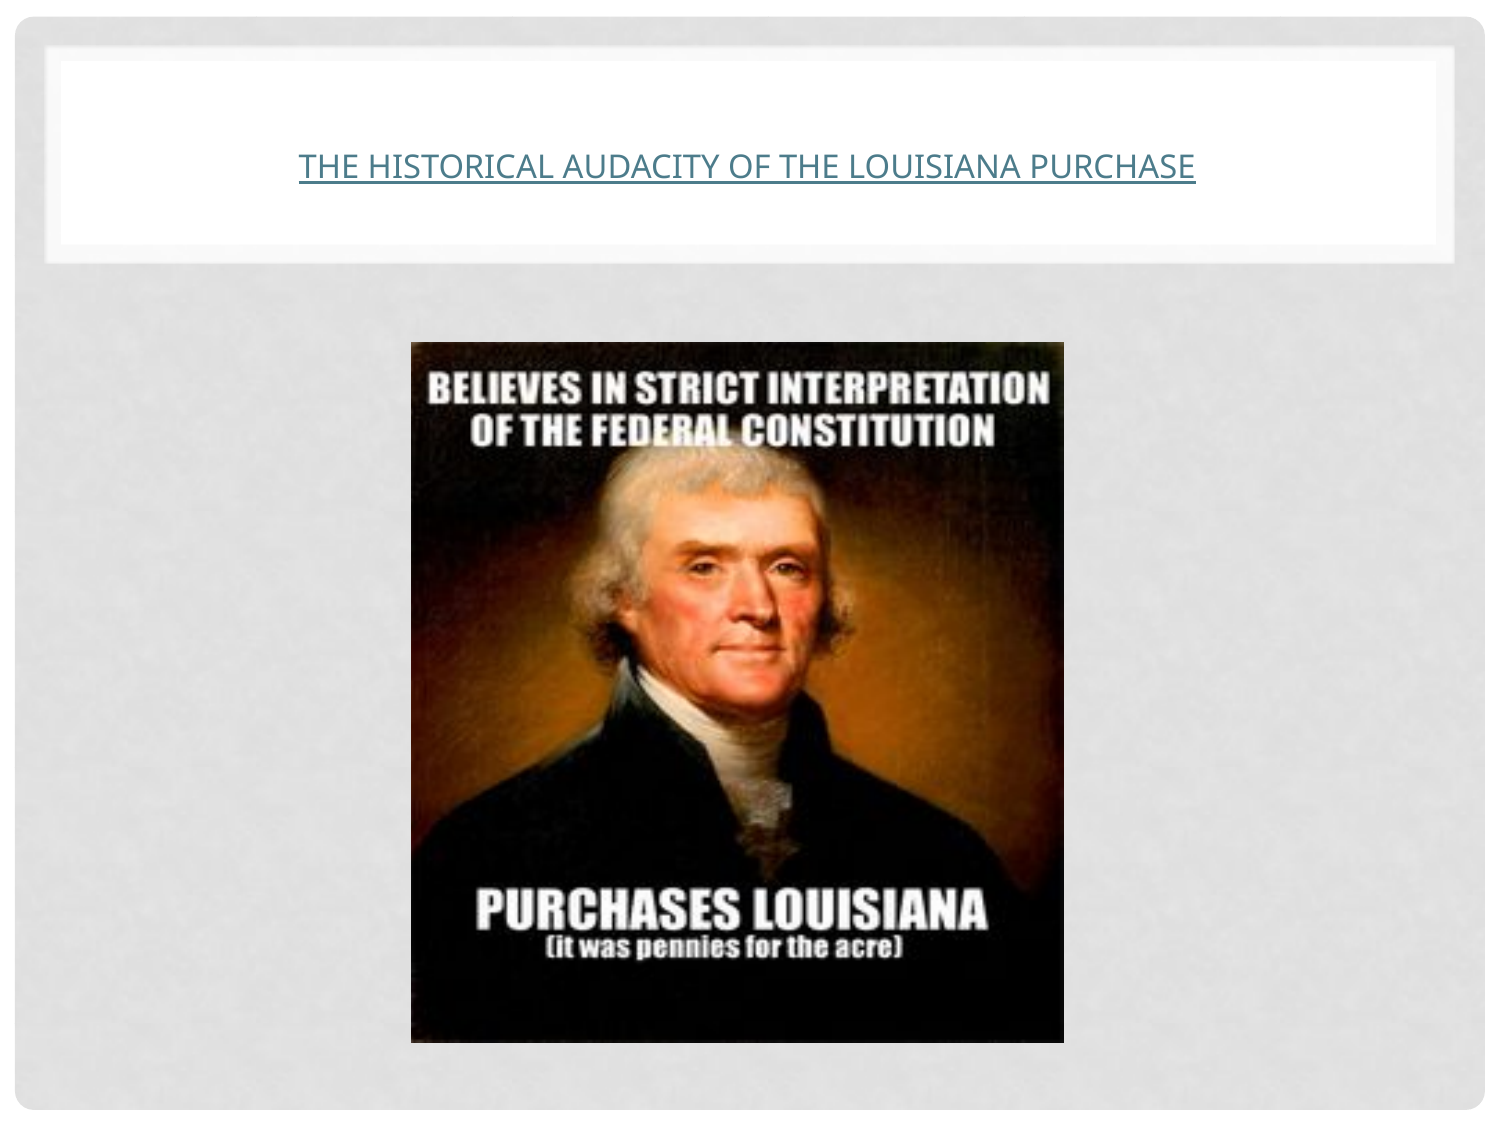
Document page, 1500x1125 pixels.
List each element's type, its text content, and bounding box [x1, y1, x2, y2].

picture [411, 342, 1064, 1043]
title The Historical Audacity of the Louisiana Purchase [69, 138, 1425, 238]
